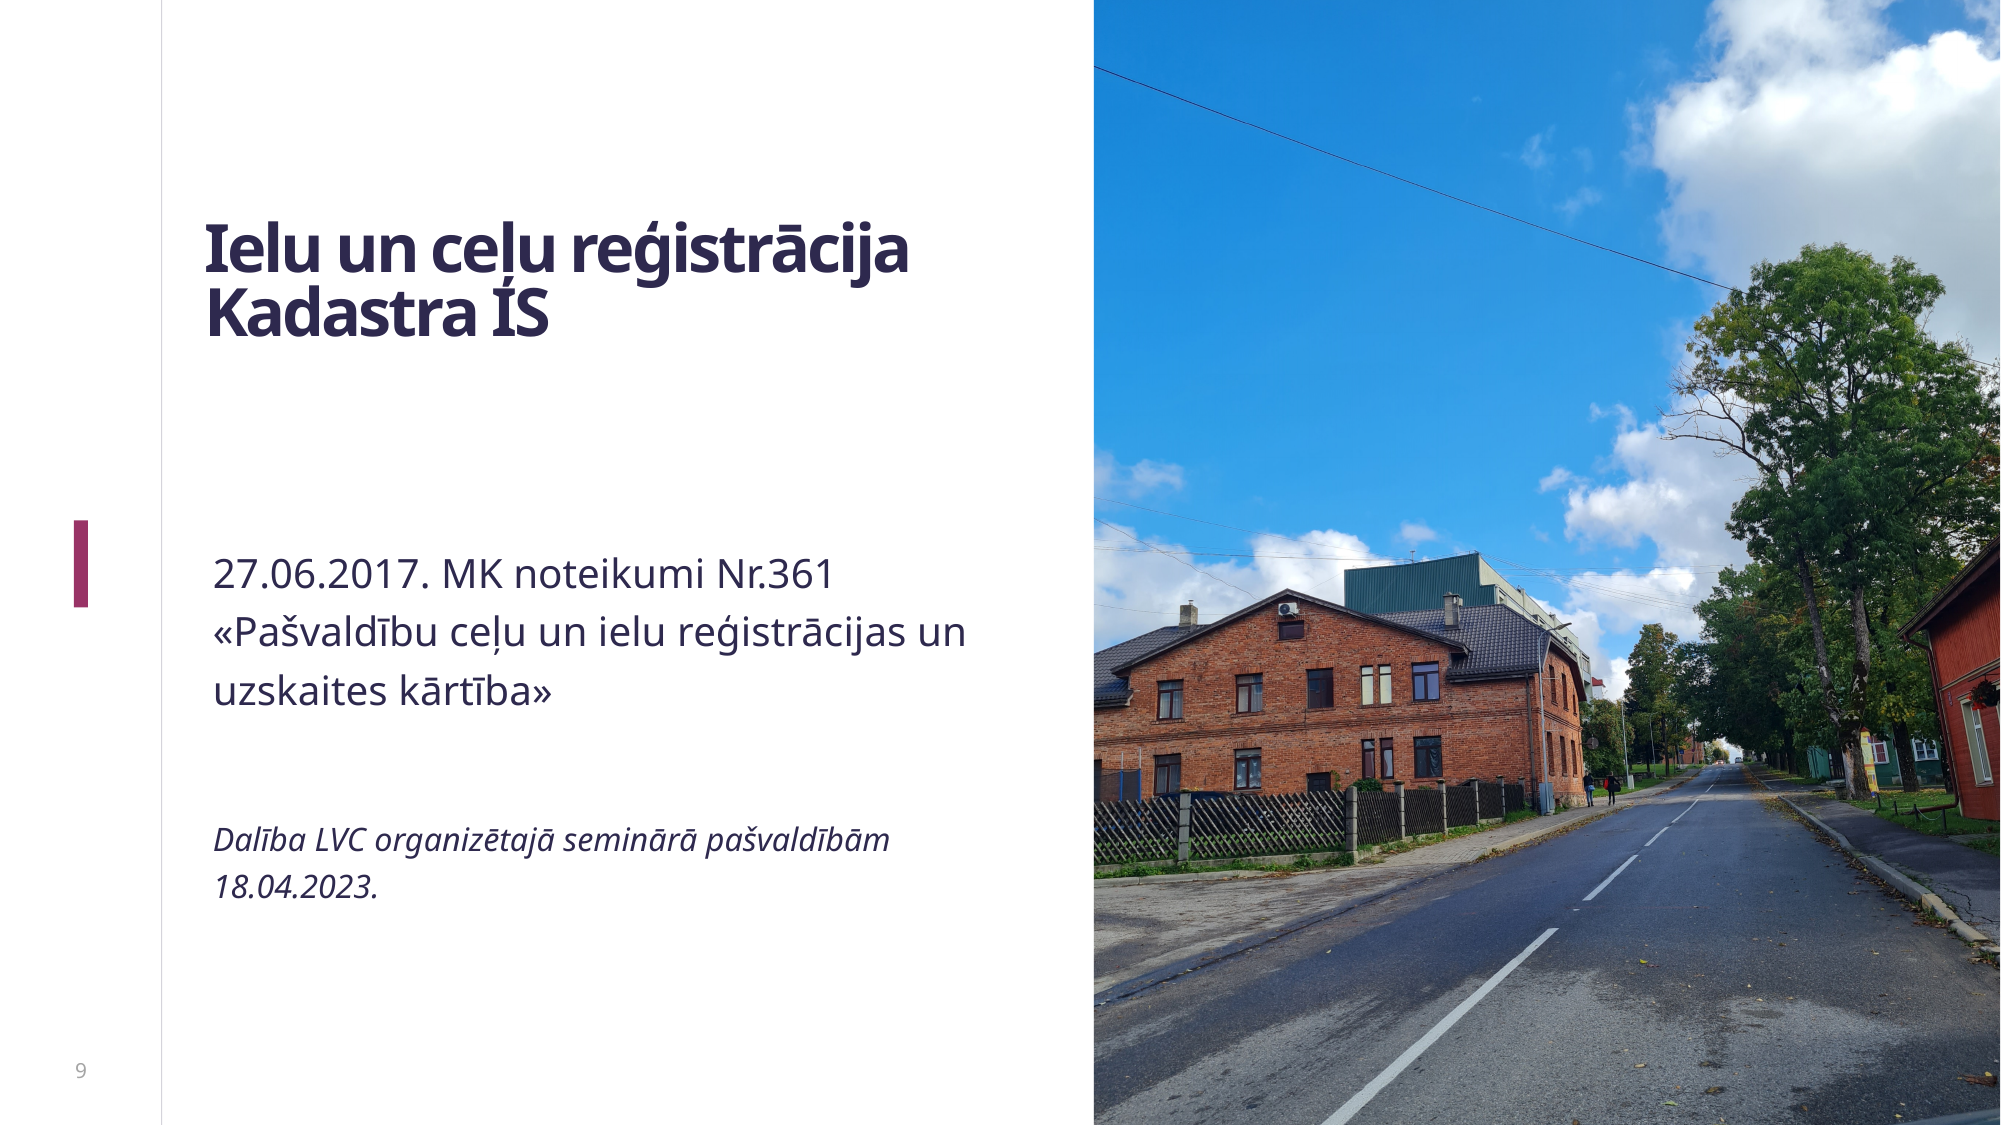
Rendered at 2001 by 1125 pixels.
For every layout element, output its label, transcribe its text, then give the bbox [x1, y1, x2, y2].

slide_number 9 [38, 1052, 123, 1091]
picture [984, 0, 2001, 1125]
title Ielu un ceļu reģistrācija Kadastra IS [204, 190, 984, 503]
list 27.06.2017. MK noteikumi Nr.361 «Pašvaldību ceļu un ielu reģistrācijas un uzskaites kārtība» Dalība LVC organizētajā seminārā pašvaldībām 18.04.2023. [213, 530, 984, 914]
